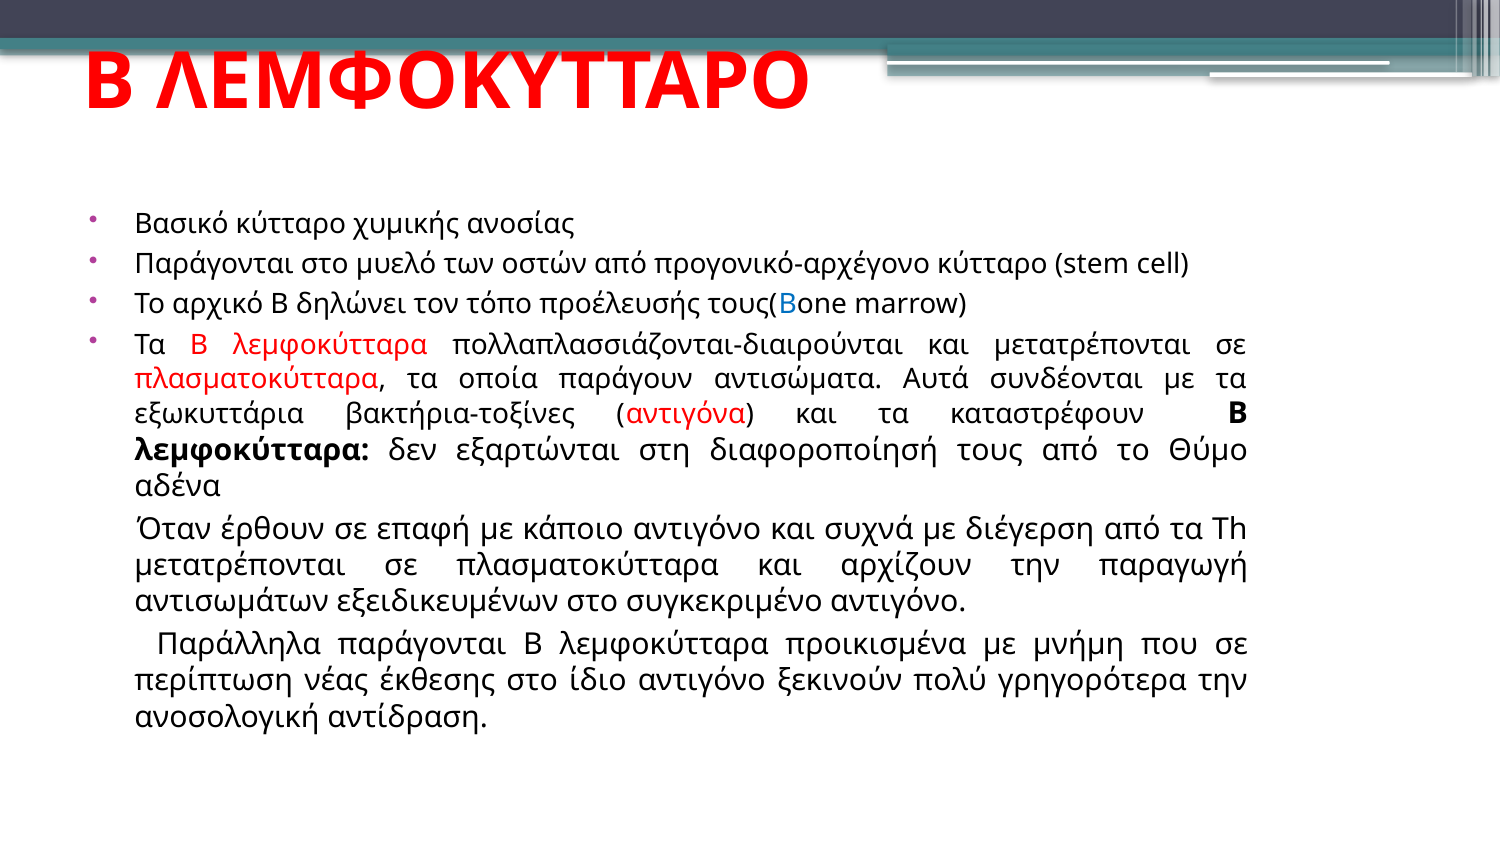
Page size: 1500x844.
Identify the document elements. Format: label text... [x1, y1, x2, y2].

text_box Βασικό κύτταρο χυμικής ανοσίας Παράγονται στο μυελό των οστών από προγονικό-αρχέγονο κύτταρο (stem cell) To αρχικό Β δηλώνει τον τόπο προέλευσής τους(Bone marrow) Τα Β λεμφοκύτταρα πολλαπλασσιάζονται-διαιρούνται και μετατρέπονται σε πλασματοκύτταρα, τα οποία παράγουν αντισώματα. Αυτά συνδέονται με τα εξωκυττάρια βακτήρια-τοξίνες (αντιγόνα) και τα καταστρέφουν Β λεμφοκύτταρα: δεν εξαρτώνται στη διαφοροποίησή τους από το Θύμο αδένα Όταν έρθουν σε επαφή με κάποιο αντιγόνο και συχνά με διέγερση από τα Th μετατρέπονται σε πλασματοκύτταρα και αρχίζουν την παραγωγή αντισωμάτων εξειδικευμένων στο συγκεκριμένο αντιγόνο. Παράλληλα παράγονται Β λεμφοκύτταρα προικισμένα με μνήμη που σε περίπτωση νέας έκθεσης στο ίδιο αντιγόνο ξεκινούν πολύ γρηγορότερα την ανοσολογική αντίδραση. [75, 197, 1263, 795]
text_box Β ΛΕΜΦΟΚΥΤΤΑΡΟ [75, 39, 1263, 124]
